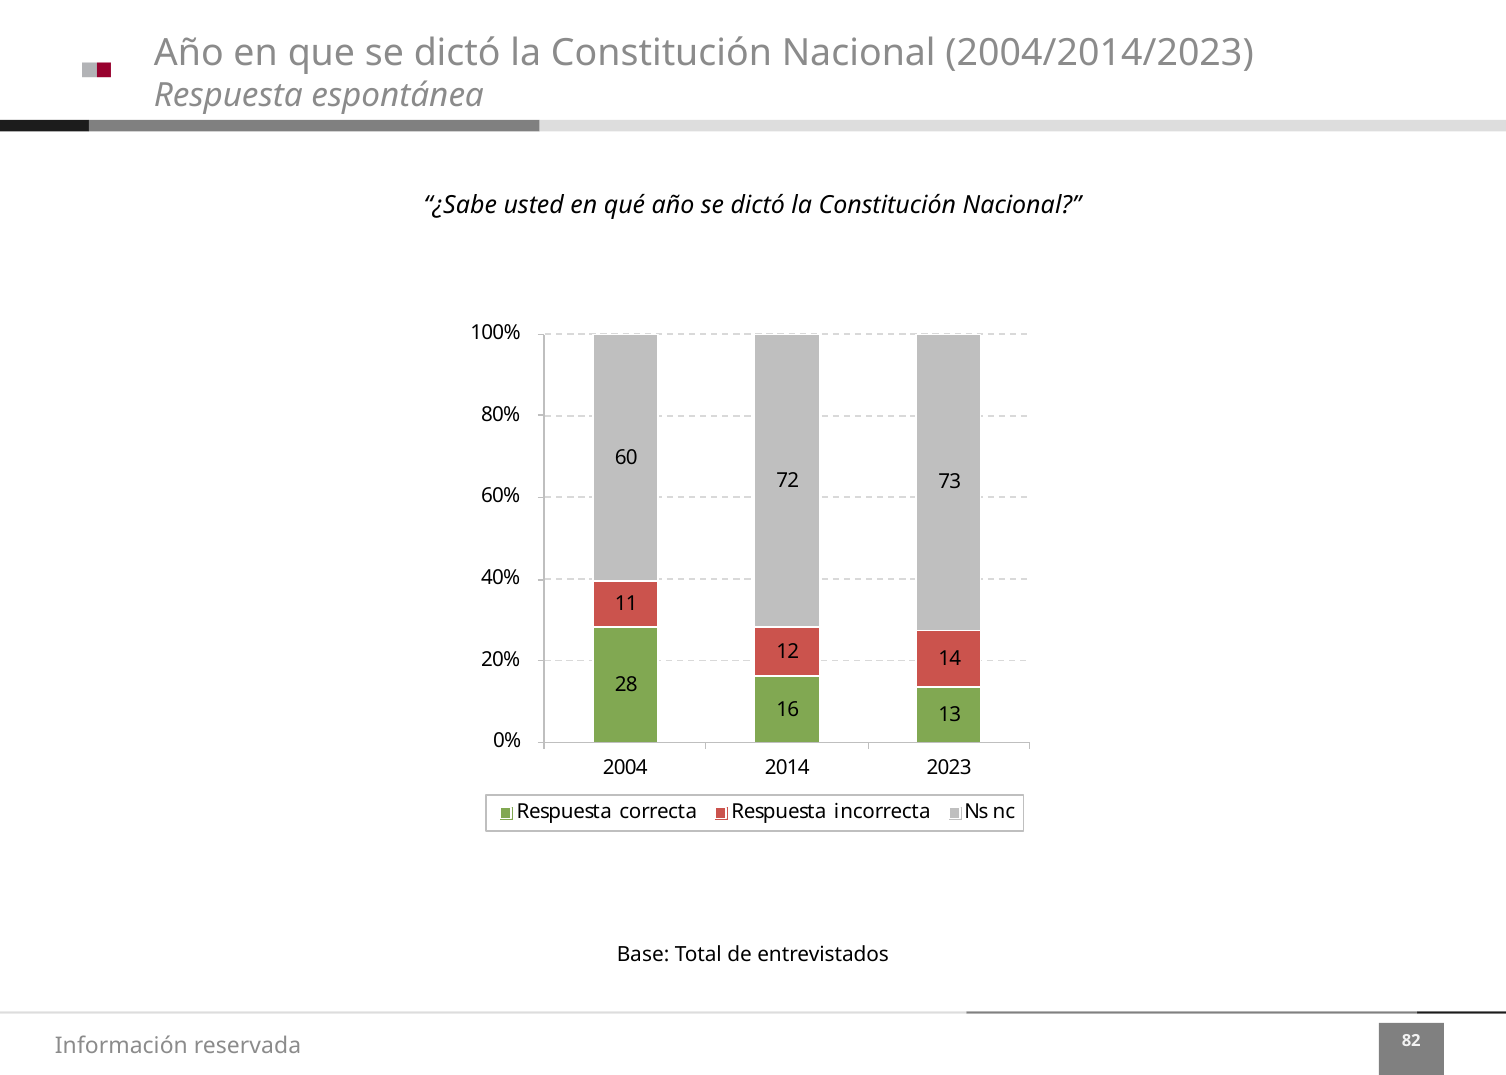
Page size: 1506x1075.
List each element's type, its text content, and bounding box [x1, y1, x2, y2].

text_box Base: Total de entrevistados [601, 932, 905, 973]
list Año en que se dictó la Constitución Nacional (2004/2014/2023) Respuesta espontánea [139, 29, 1323, 112]
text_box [453, 309, 1053, 845]
picture [80, 60, 113, 80]
text_box “¿Sabe usted en qué año se dictó la Constitución Nacional?” [268, 181, 1238, 227]
